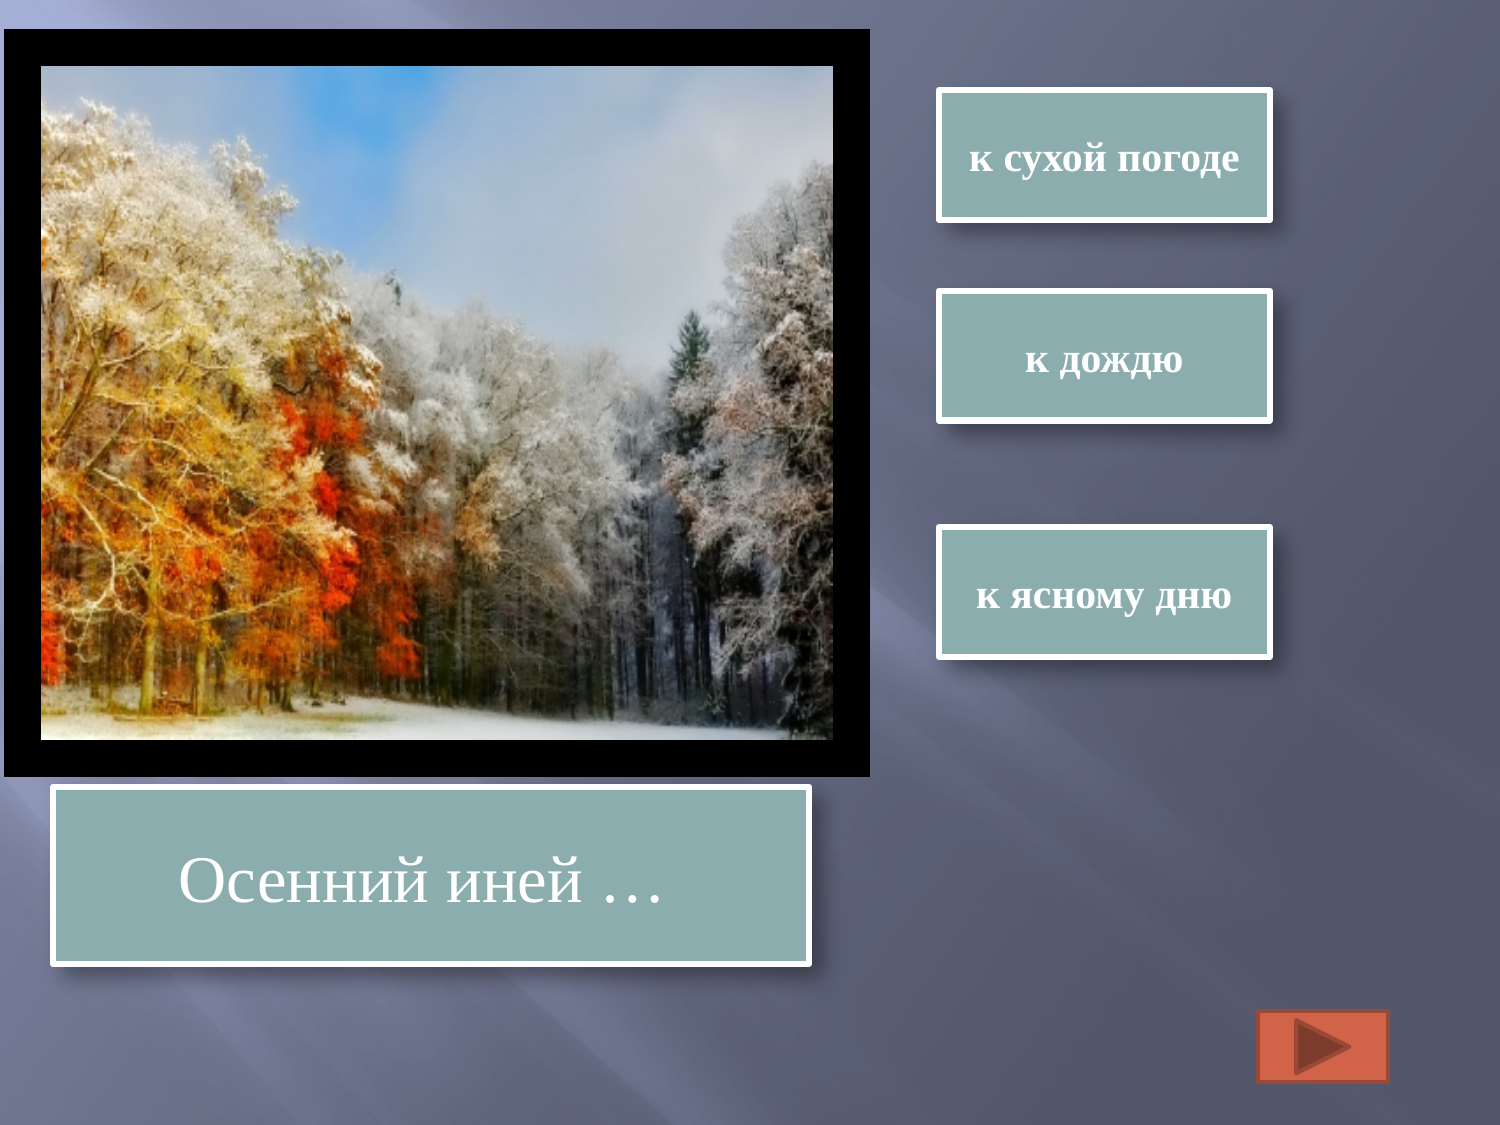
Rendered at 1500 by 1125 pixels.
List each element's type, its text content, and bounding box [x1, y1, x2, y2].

text_box к сухой погоде [936, 87, 1273, 223]
text_box к дождю [936, 288, 1273, 424]
text_box [1256, 1009, 1390, 1084]
text_box к ясному дню [936, 524, 1273, 660]
text_box Осенний иней … [50, 784, 812, 967]
picture [41, 66, 833, 740]
